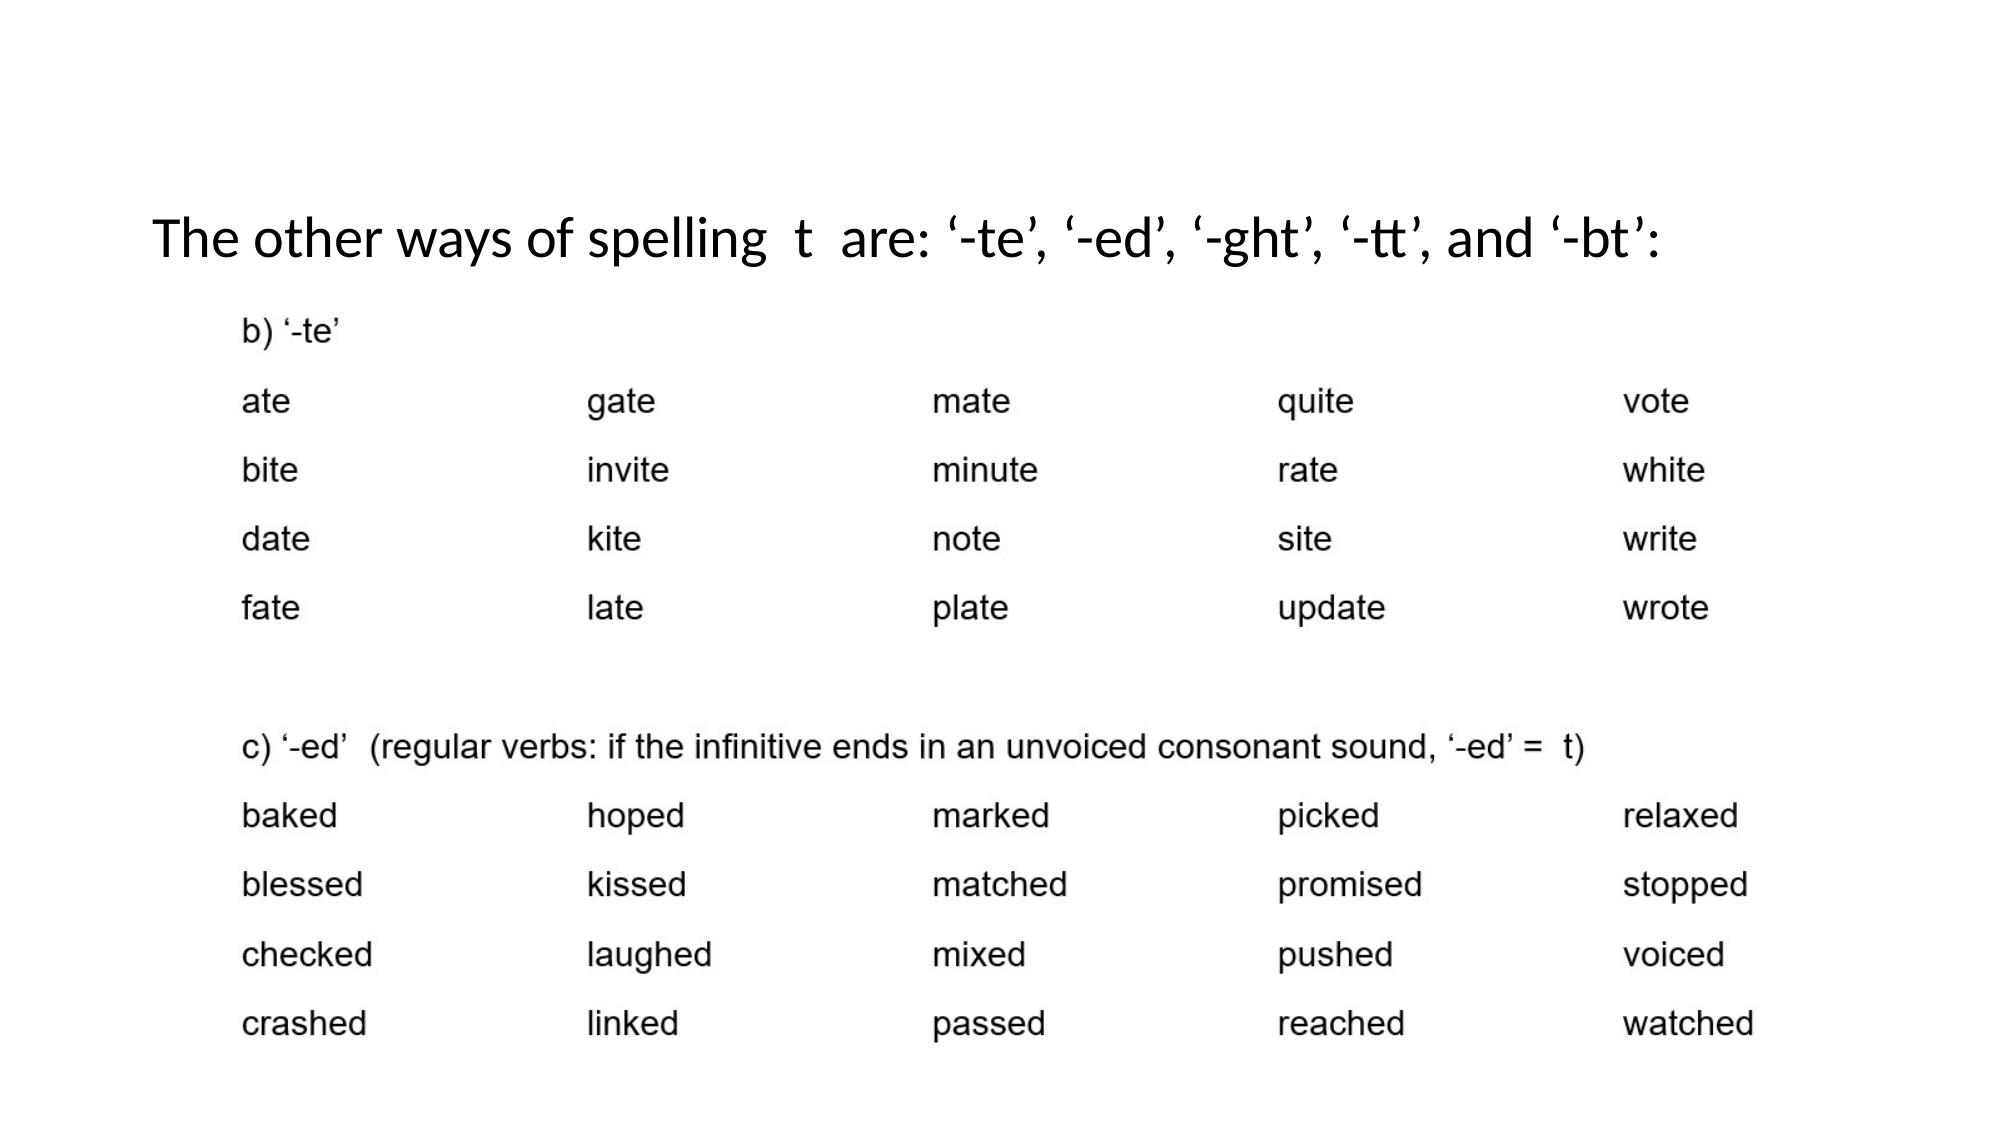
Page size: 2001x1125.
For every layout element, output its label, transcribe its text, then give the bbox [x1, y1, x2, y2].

picture [208, 284, 1792, 1064]
list The other ways of spelling t are: ‘-te’, ‘-ed’, ‘-ght’, ‘-tt’, and ‘-bt’: [137, 108, 1863, 1014]
